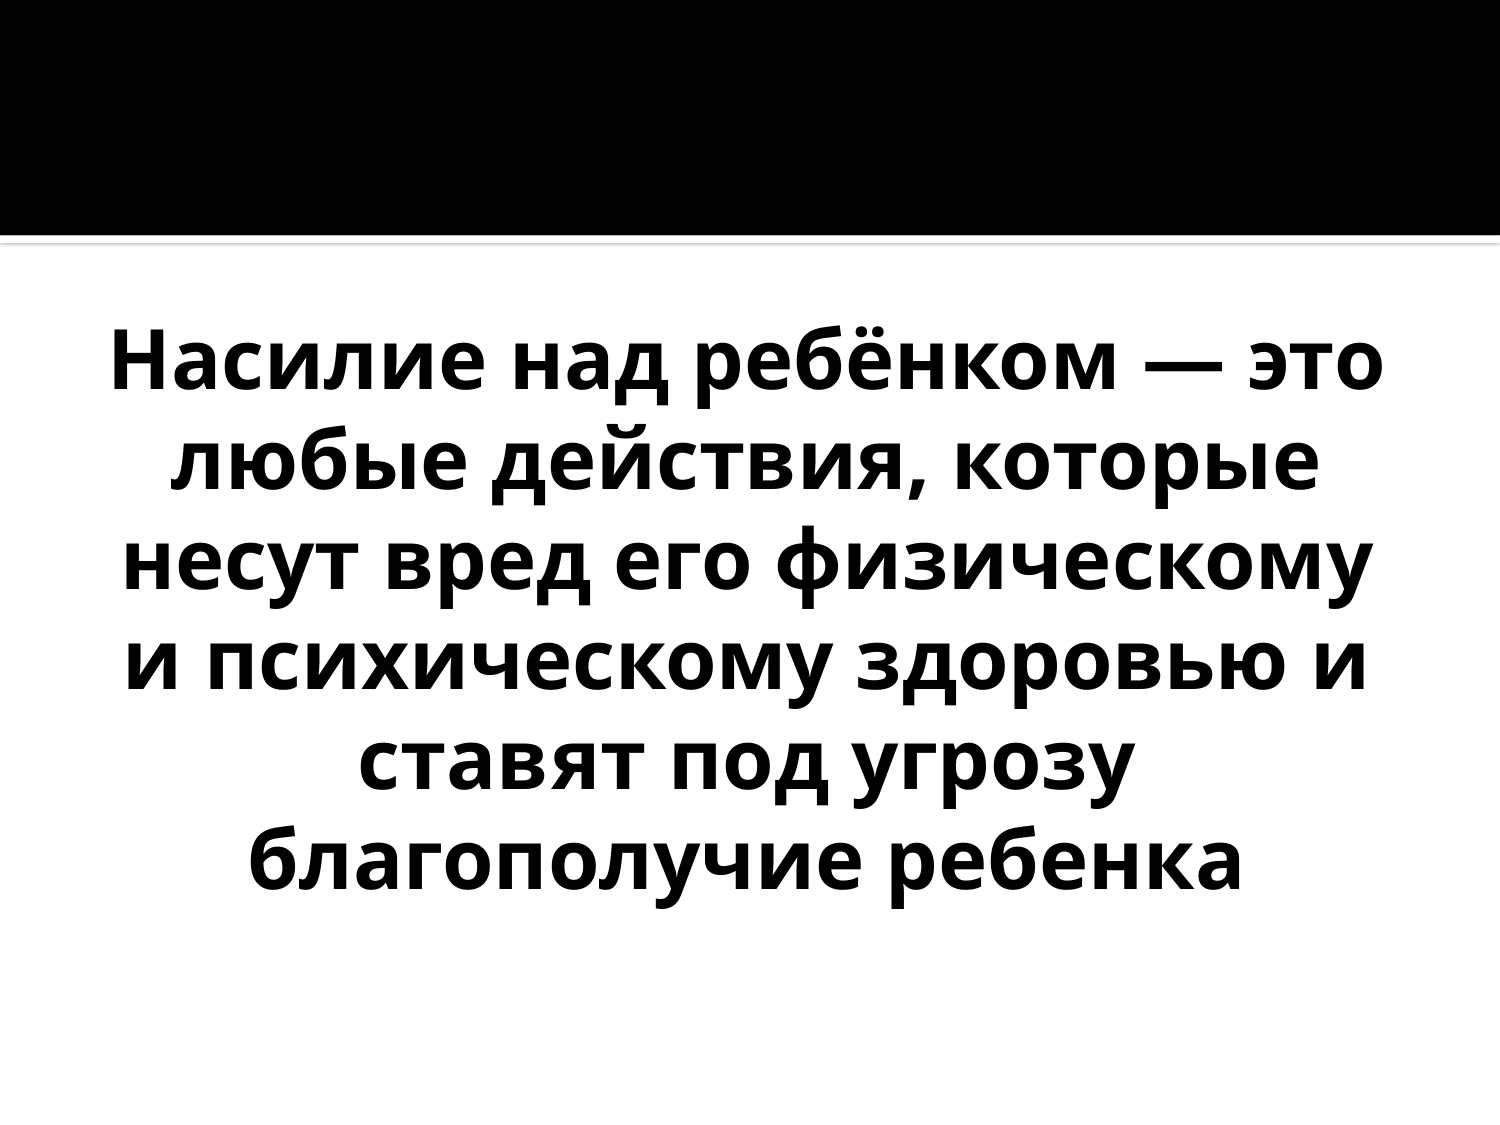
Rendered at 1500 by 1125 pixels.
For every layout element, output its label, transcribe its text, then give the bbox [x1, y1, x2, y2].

list Насилие над ребёнком — это любые действия, которые несут вред его физическому и психическому здоровью и ставят под угрозу благополучие ребенка [75, 291, 1425, 1050]
